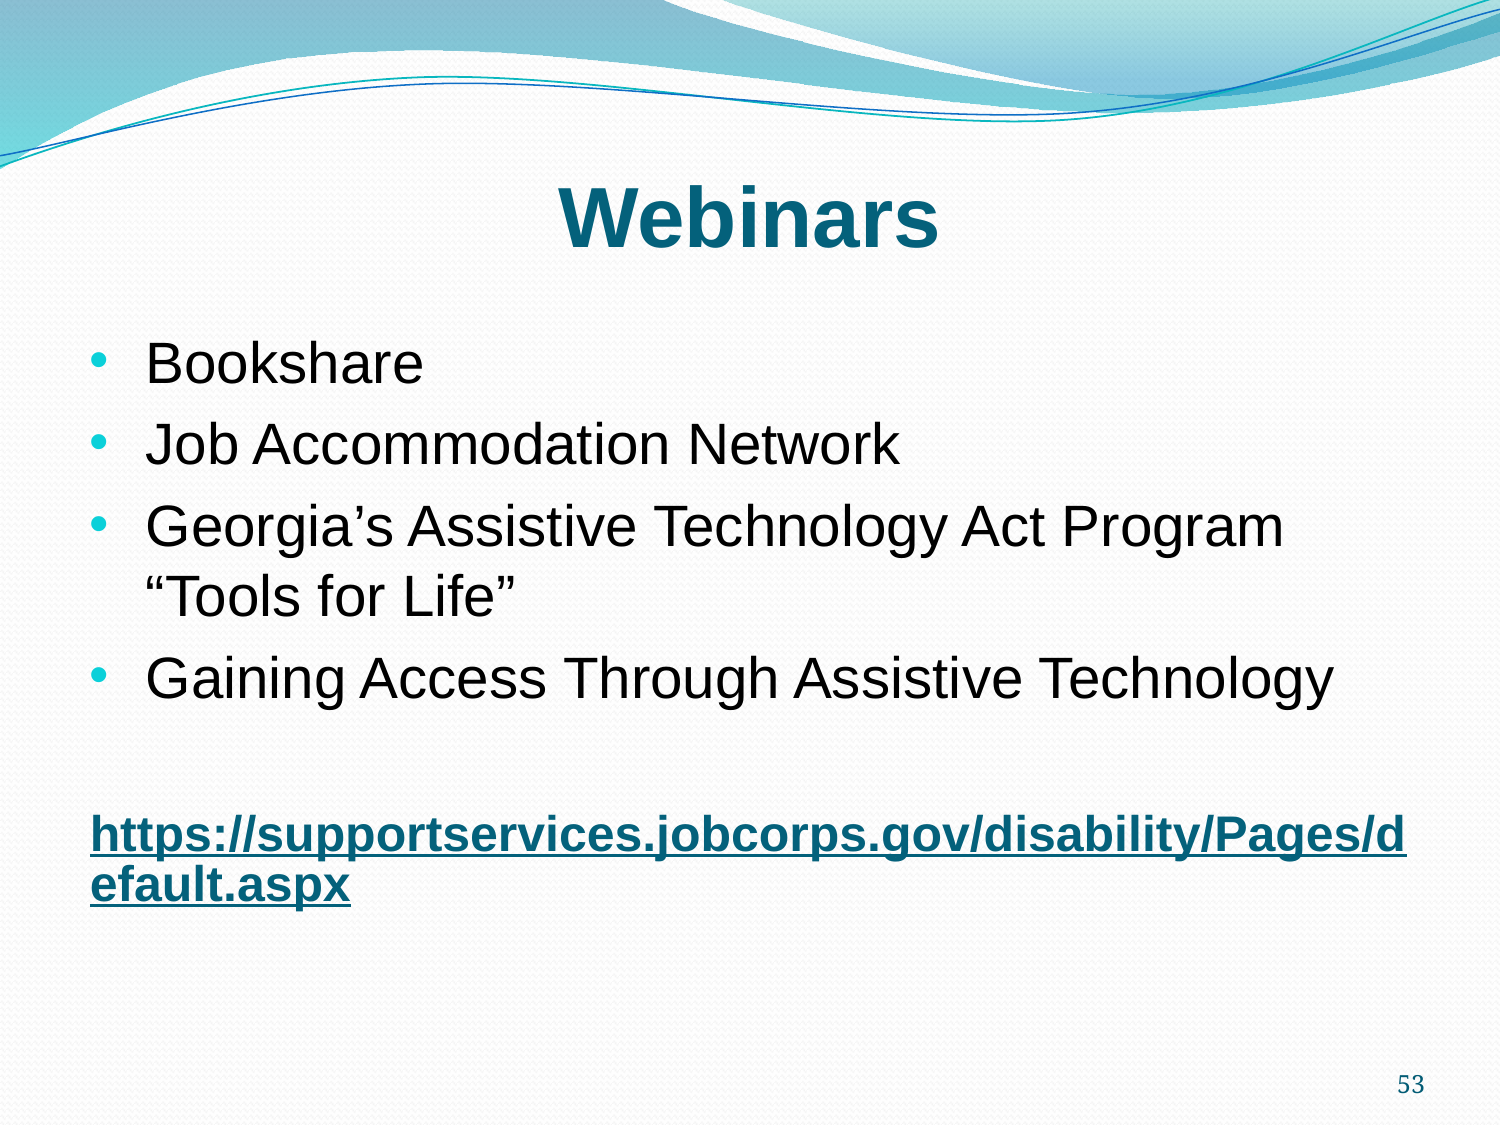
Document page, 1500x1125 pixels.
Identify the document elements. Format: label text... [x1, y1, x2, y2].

slide_number 53 [1299, 1042, 1425, 1103]
title Webinars [75, 115, 1425, 303]
list Bookshare Job Accommodation Network Georgia’s Assistive Technology Act Program “Tools for Life” Gaining Access Through Assistive Technology https://supportservices.jobcorps.gov/disability/Pages/default.aspx [75, 317, 1425, 1038]
